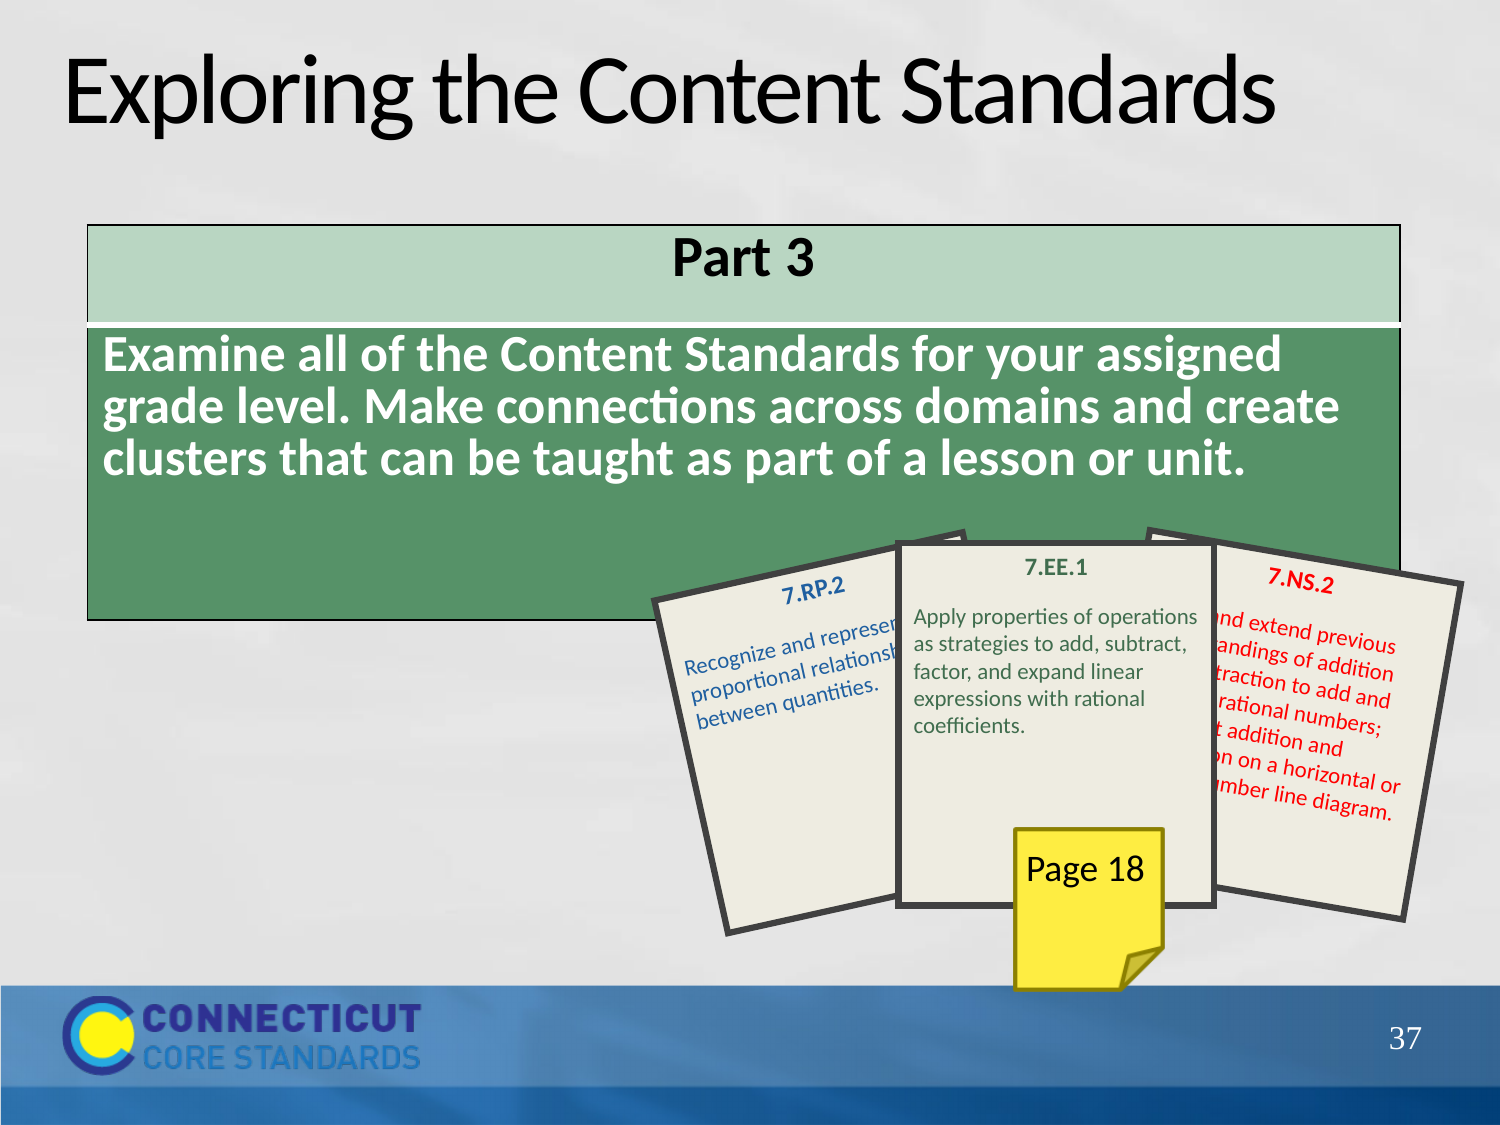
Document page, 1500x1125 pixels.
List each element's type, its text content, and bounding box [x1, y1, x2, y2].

slide_number 37 [1075, 996, 1438, 1076]
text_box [687, 542, 1435, 906]
title Exploring the Content Standards [63, 37, 1401, 213]
footer [62, 996, 424, 1076]
table_header Part 3 [88, 226, 1399, 322]
picture [0, 0, 1500, 1125]
table_cell Examine all of the Content Standards for your assigned grade level. Make connections across domains and create clusters that can be taught as part of a lesson or unit. [88, 328, 1399, 619]
